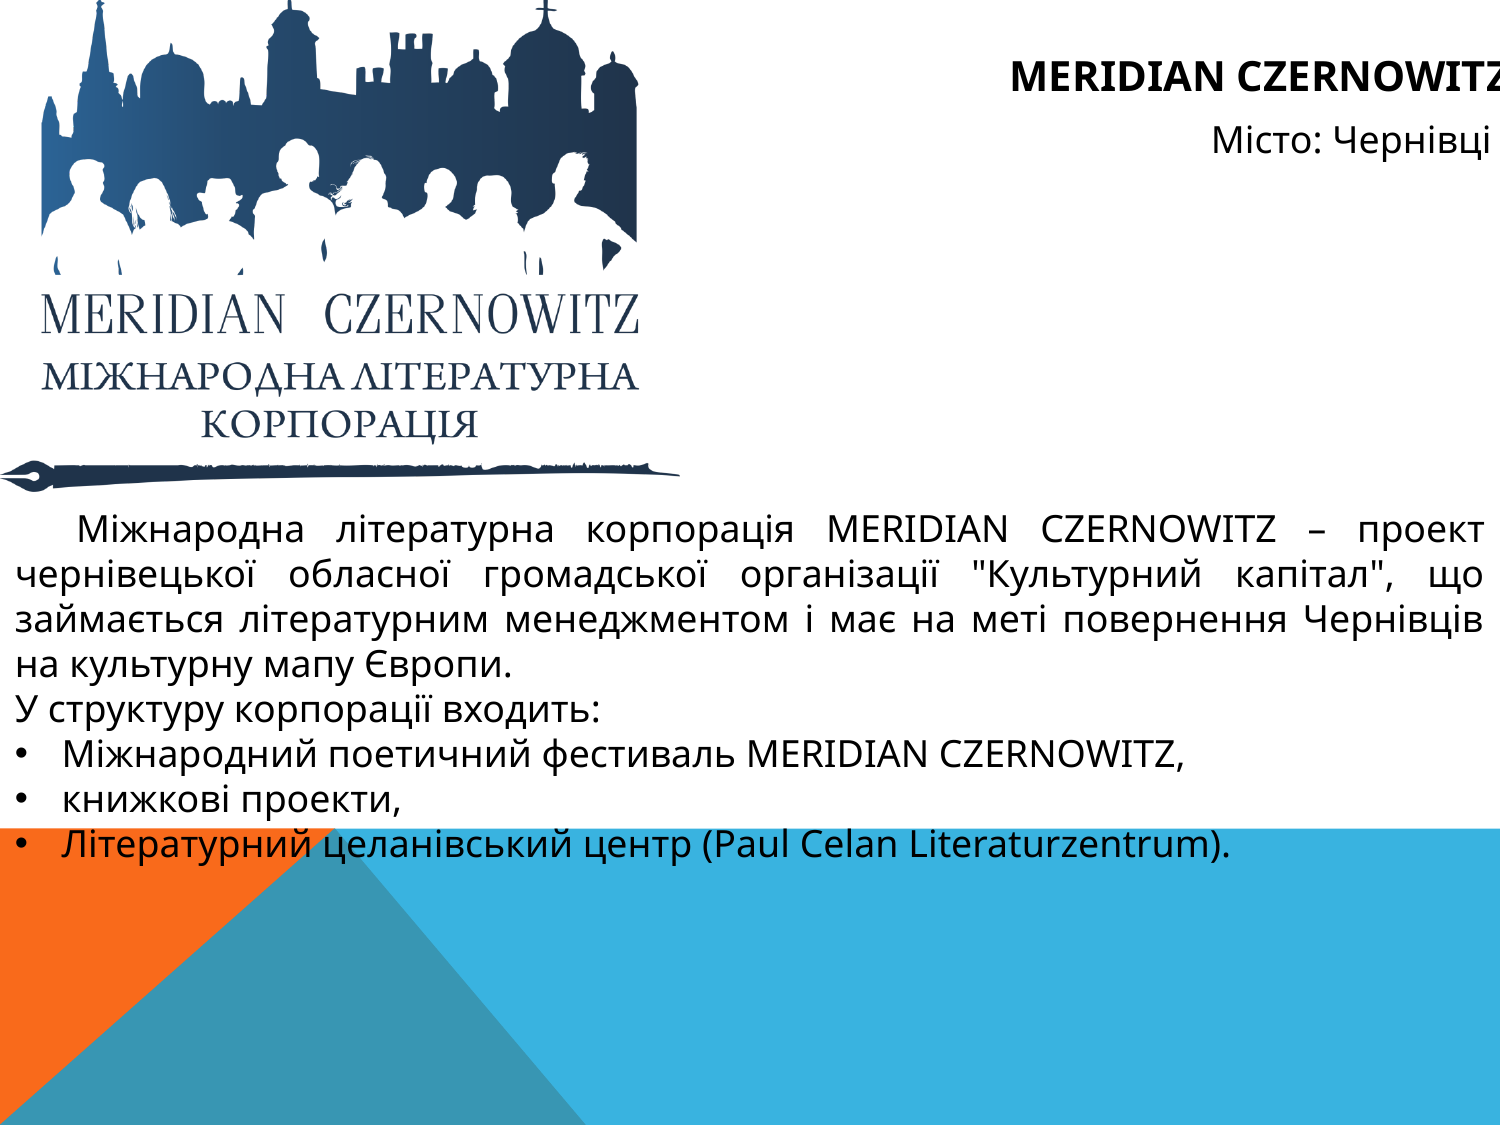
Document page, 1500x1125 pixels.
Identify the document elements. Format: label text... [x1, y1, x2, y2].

text_box Місто: Чернівці [1196, 108, 1500, 169]
picture [0, 0, 680, 492]
text_box Міжнародна літературна корпорація MERIDIAN CZERNOWITZ – проект чернівецької обласної громадської організації "Культурний капітал", що займається літературним менеджментом і має на меті повернення Чернівців на культурну мапу Європи. У структуру корпорації входить: Міжнародний поетичний фестиваль MERIDIAN CZERNOWITZ, книжкові проекти, Літературний целанівський центр (Paul Celan Literaturzentrum). [0, 497, 1500, 873]
text_box MERIDIAN CZERNOWITZ [995, 42, 1500, 108]
